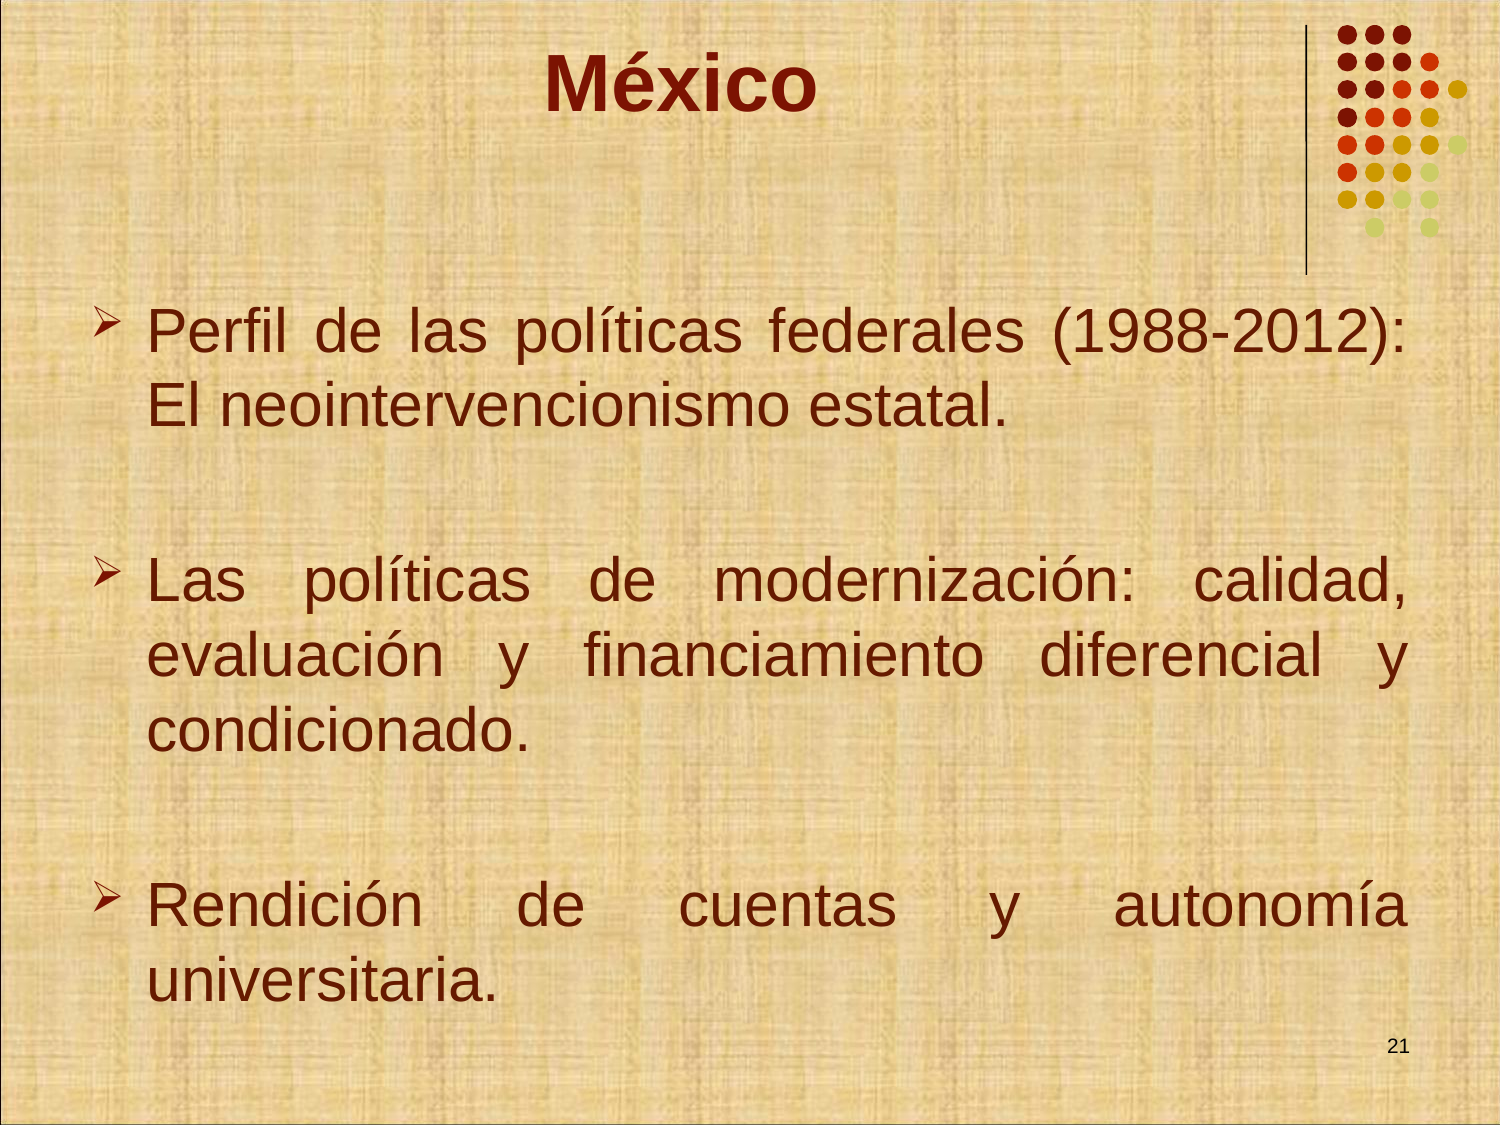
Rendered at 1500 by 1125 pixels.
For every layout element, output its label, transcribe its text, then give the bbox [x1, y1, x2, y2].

list Perfil de las políticas federales (1988-2012): El neointervencionismo estatal. Las políticas de modernización: calidad, evaluación y financiamiento diferencial y condicionado. Rendición de cuentas y autonomía universitaria. [74, 281, 1426, 1006]
title México [74, 19, 1313, 233]
picture [0, 0, 1500, 1125]
slide_number 21 [1074, 1024, 1426, 1101]
